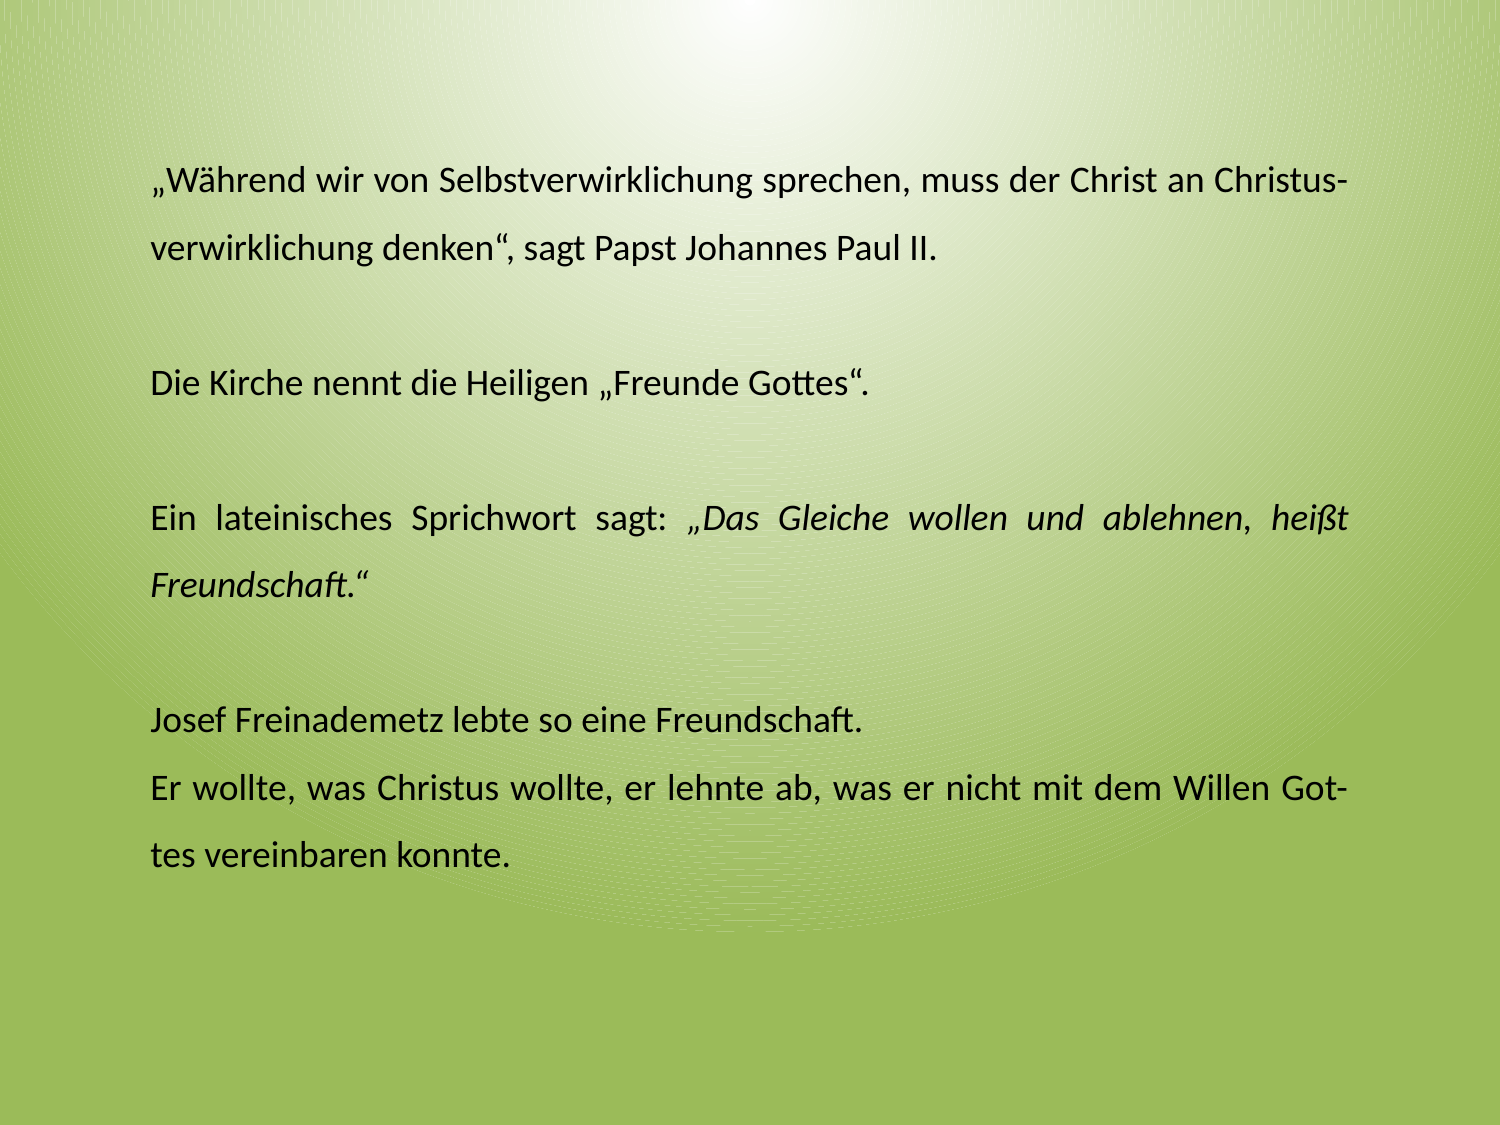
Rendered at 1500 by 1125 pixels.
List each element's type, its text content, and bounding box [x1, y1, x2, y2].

text_box „Während wir von Selbstverwirklichung sprechen, muss der Christ an Christus-verwirklichung denken“, sagt Papst Johannes Paul II. Die Kirche nennt die Heiligen „Freunde Gottes“. Ein lateinisches Sprichwort sagt: „Das Gleiche wollen und ablehnen, heißt Freundschaft.“ Josef Freinademetz lebte so eine Freundschaft. Er wollte, was Christus wollte, er lehnte ab, was er nicht mit dem Willen Got-tes vereinbaren konnte. [135, 125, 1365, 883]
